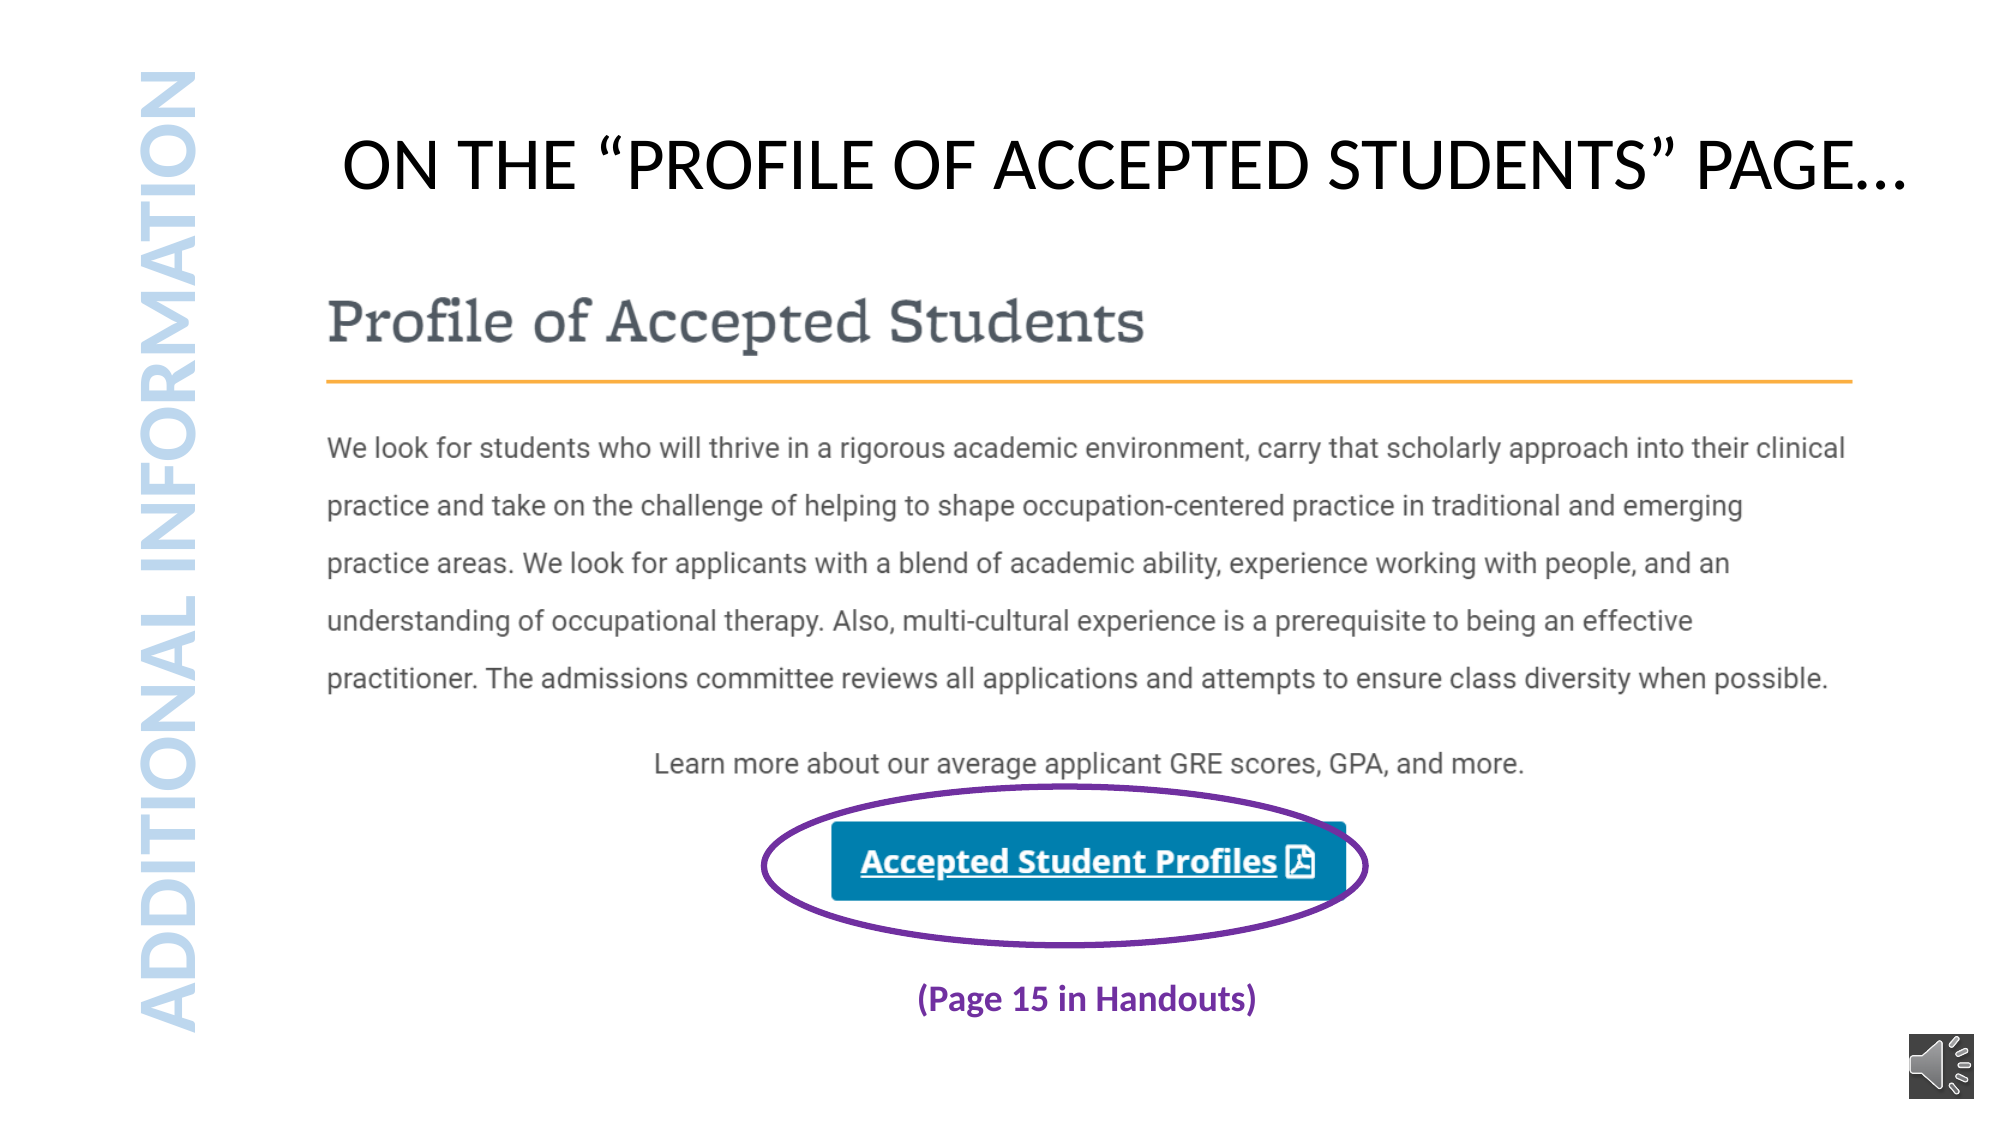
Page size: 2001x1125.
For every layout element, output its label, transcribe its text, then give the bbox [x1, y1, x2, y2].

picture [1908, 1033, 1975, 1100]
picture [288, 254, 1909, 992]
text_box (Page 15 in Handouts) [902, 992, 1358, 1027]
text_box ADDITIONAL INFORMATION [104, 0, 220, 1049]
text_box ON THE “PROFILE OF ACCEPTED STUDENTS” PAGE… [328, 106, 1932, 212]
